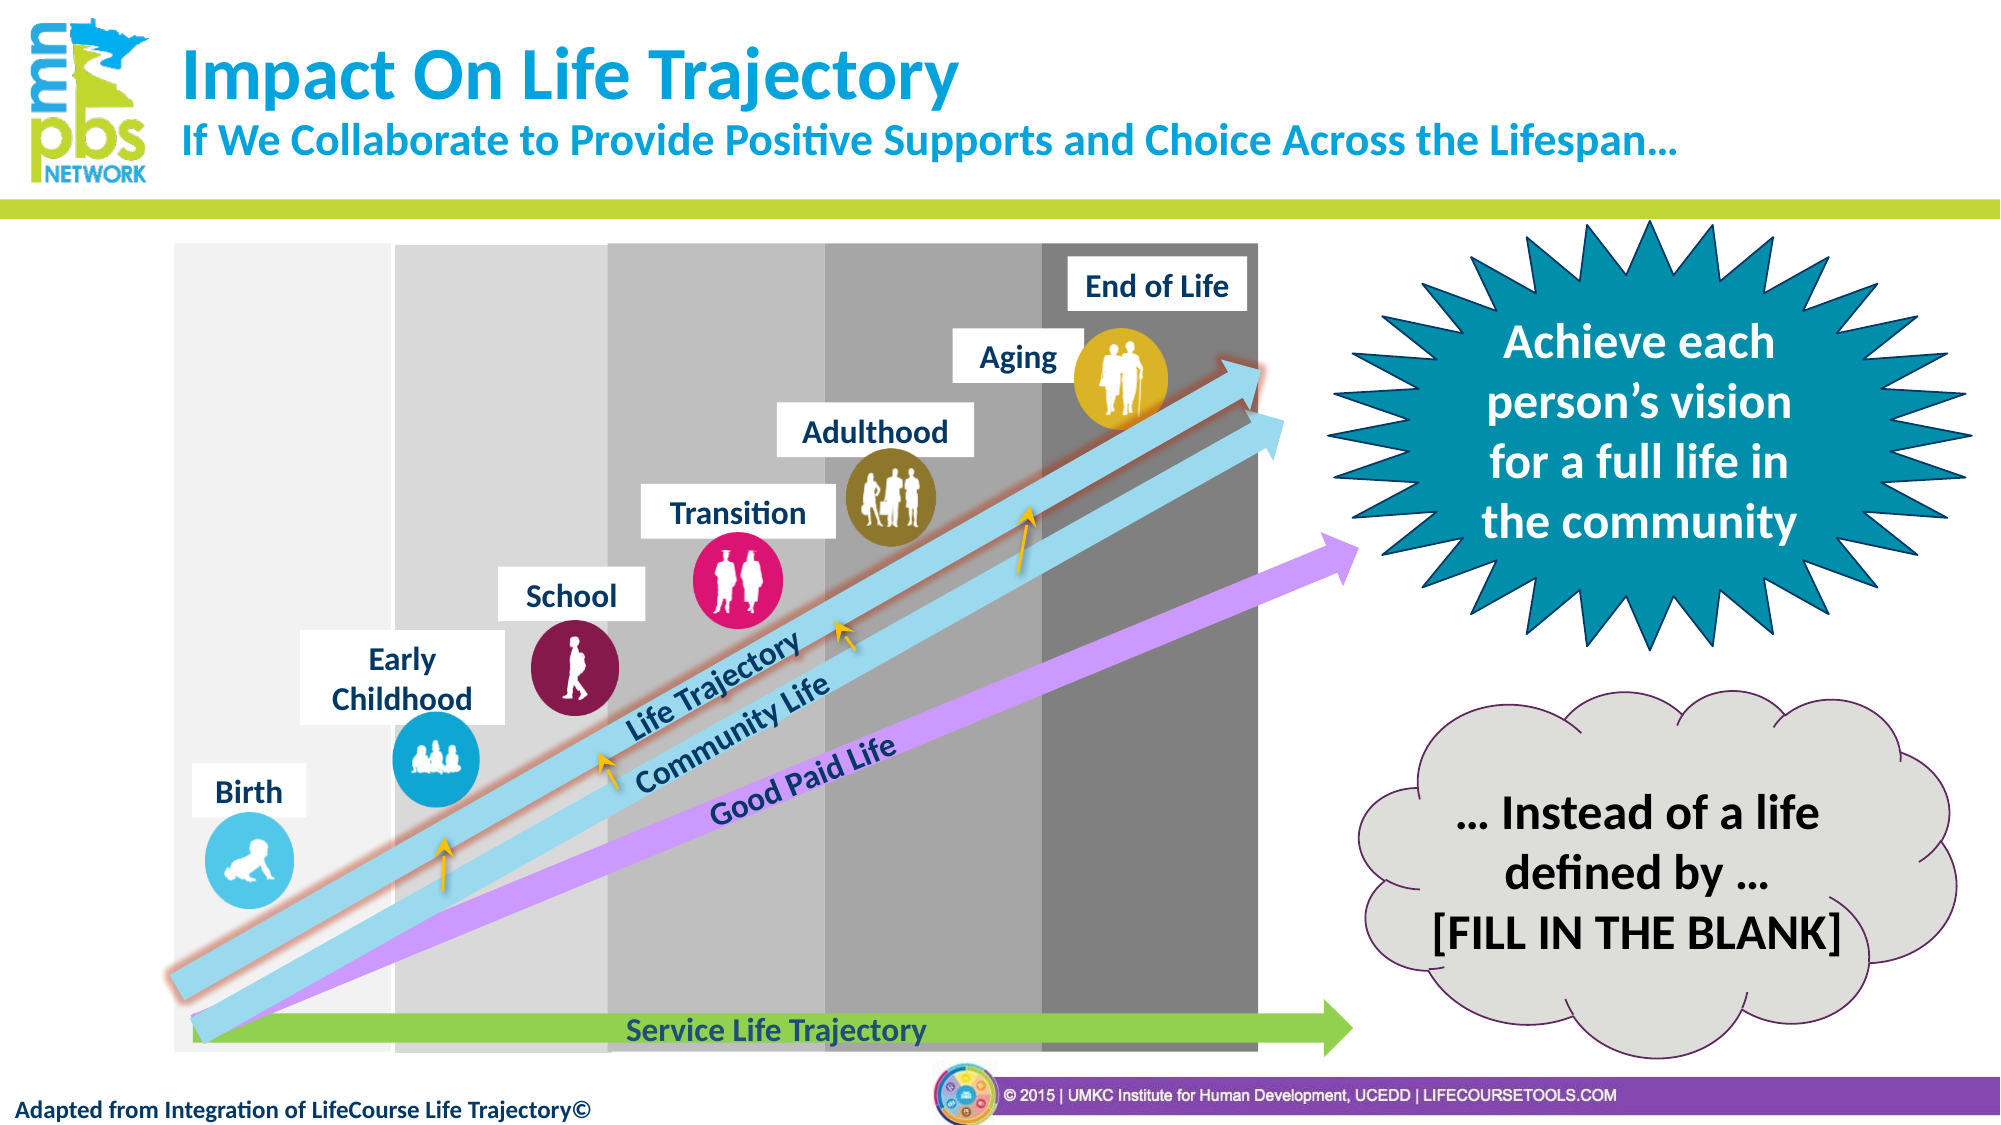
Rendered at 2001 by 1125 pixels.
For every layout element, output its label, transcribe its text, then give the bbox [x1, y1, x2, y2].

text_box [116, 220, 1973, 1058]
text_box Adapted from Integration of LifeCourse Life Trajectory© [0, 1056, 1168, 1125]
picture [28, 16, 152, 184]
picture [932, 1061, 2000, 1125]
title Impact On Life Trajectory If We Collaborate to Provide Positive Supports and Choice Across the Lifespan… [166, 25, 1834, 176]
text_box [442, 505, 1031, 893]
